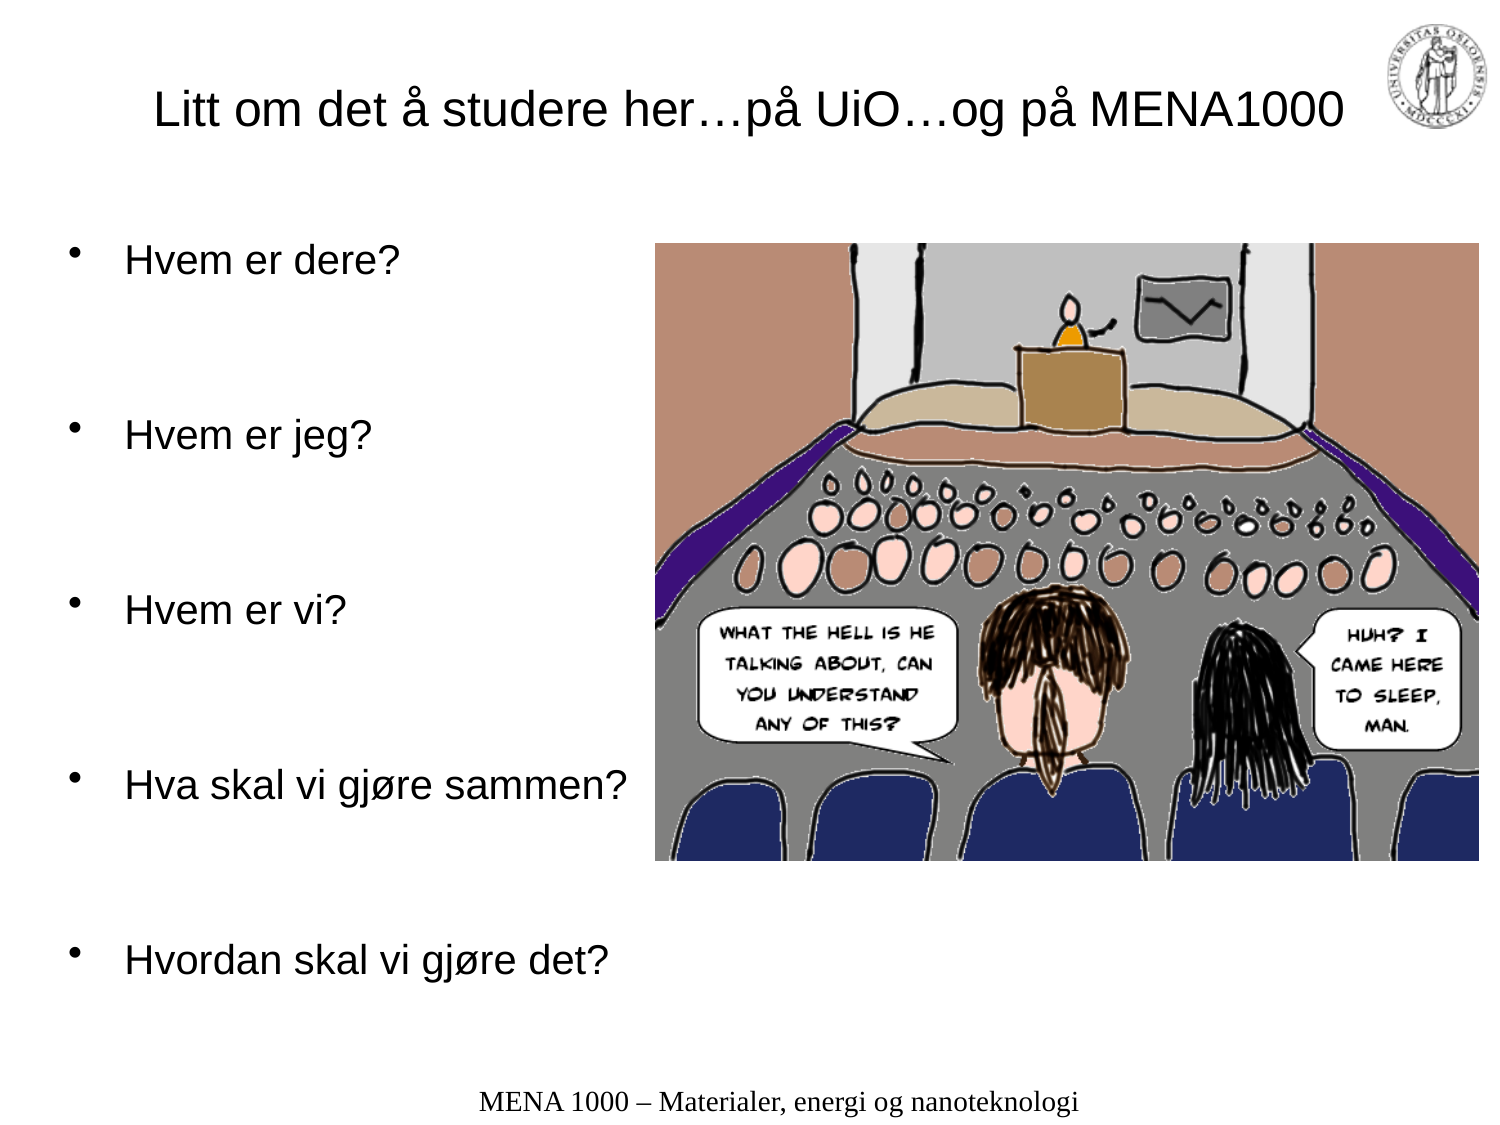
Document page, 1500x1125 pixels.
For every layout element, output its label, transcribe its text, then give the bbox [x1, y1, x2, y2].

list Hvem er dere? Hvem er jeg? Hvem er vi? Hva skal vi gjøre sammen? Hvordan skal vi gjøre det? [52, 224, 1388, 1001]
picture [1388, 24, 1500, 129]
picture [655, 243, 1479, 861]
footer MENA 1000 – Materialer, energi og nanoteknologi [454, 1074, 1105, 1125]
title Litt om det å studere her…på UiO…og på MENA1000 [112, 12, 1388, 201]
